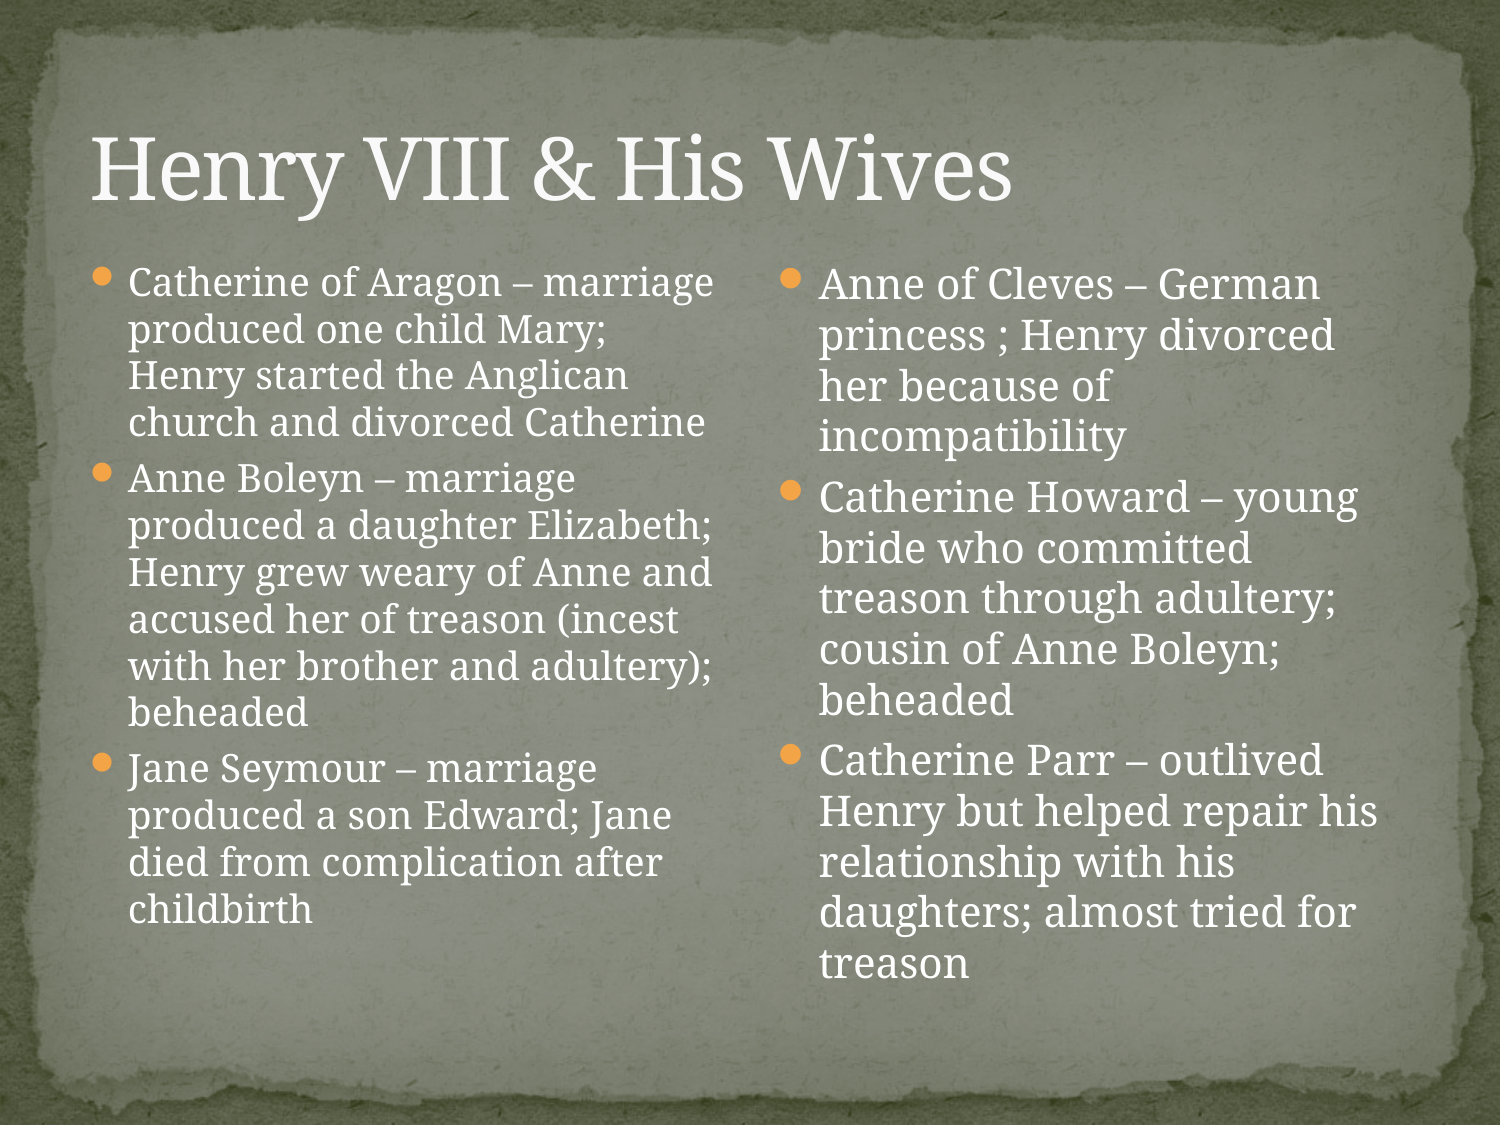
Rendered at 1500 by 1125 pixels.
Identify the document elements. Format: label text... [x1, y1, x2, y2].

list Catherine of Aragon – marriage produced one child Mary; Henry started the Anglican church and divorced Catherine Anne Boleyn – marriage produced a daughter Elizabeth; Henry grew weary of Anne and accused her of treason (incest with her brother and adultery); beheaded Jane Seymour – marriage produced a son Edward; Jane died from complication after childbirth [75, 249, 741, 1000]
title Henry VIII & His Wives [74, 24, 1425, 225]
list Anne of Cleves – German princess ; Henry divorced her because of incompatibility Catherine Howard – young bride who committed treason through adultery; cousin of Anne Boleyn; beheaded Catherine Parr – outlived Henry but helped repair his relationship with his daughters; almost tried for treason [762, 249, 1429, 1000]
